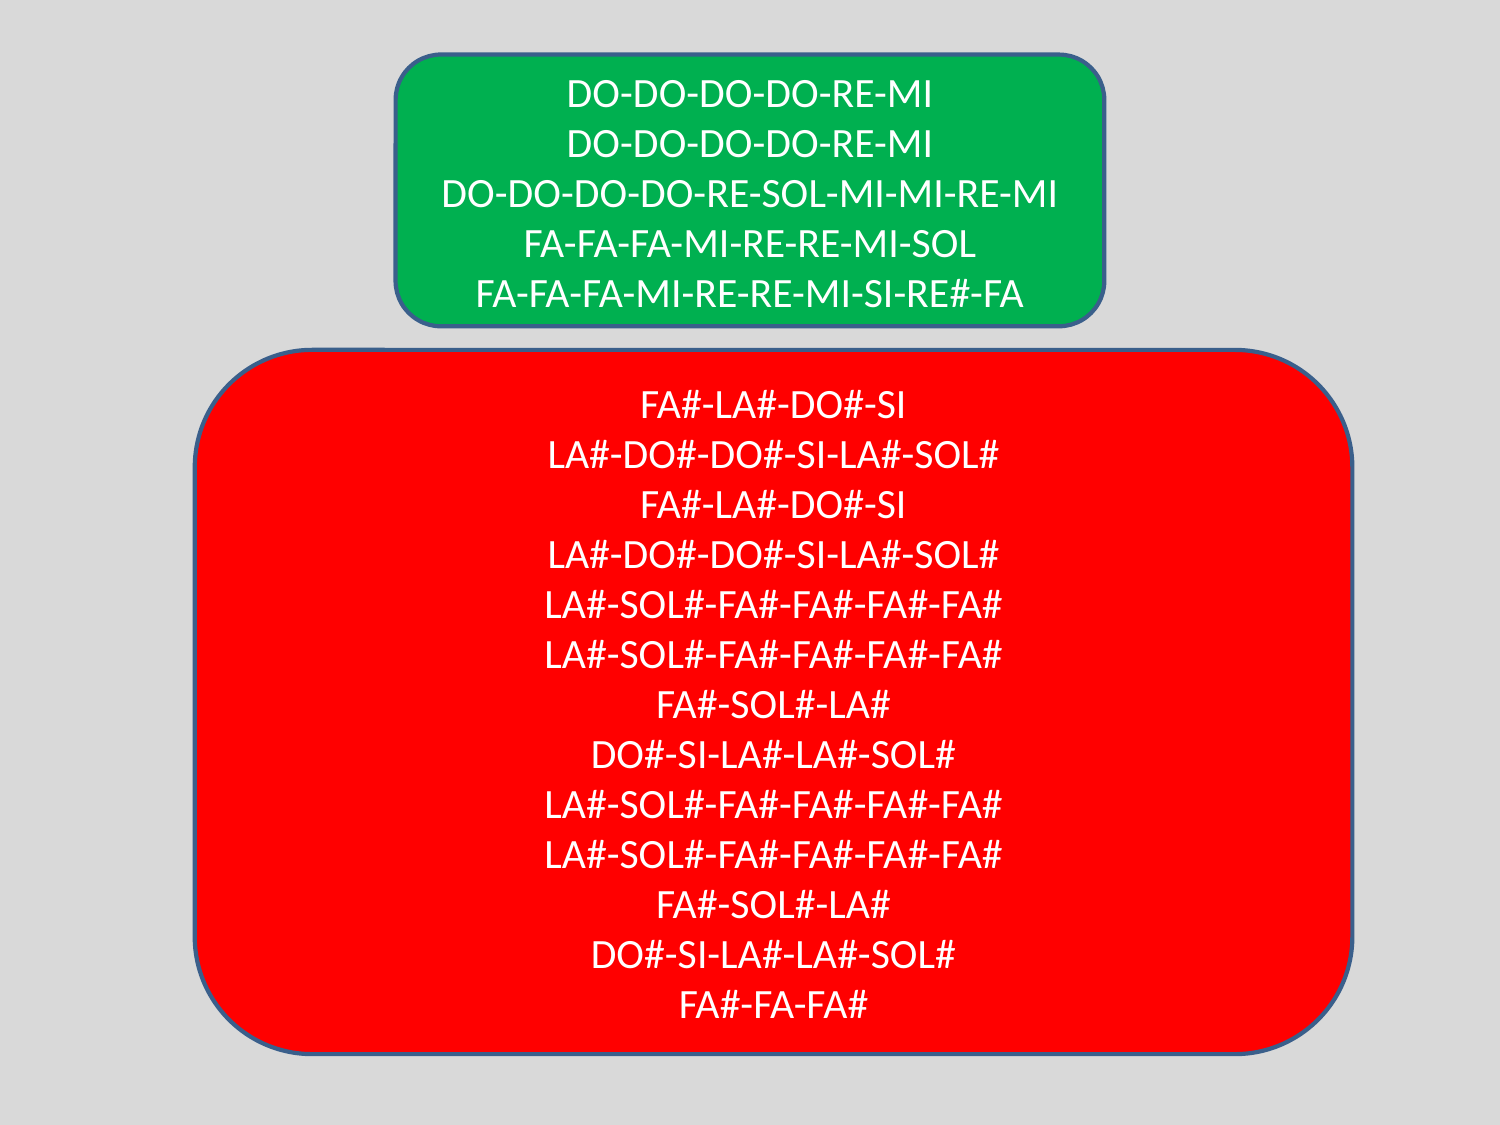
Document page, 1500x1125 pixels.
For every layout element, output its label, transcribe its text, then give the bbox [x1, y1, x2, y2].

text_box FA#-LA#-DO#-SI LA#-DO#-DO#-SI-LA#-SOL# FA#-LA#-DO#-SI LA#-DO#-DO#-SI-LA#-SOL# LA#-SOL#-FA#-FA#-FA#-FA# LA#-SOL#-FA#-FA#-FA#-FA# FA#-SOL#-LA# DO#-SI-LA#-LA#-SOL# LA#-SOL#-FA#-FA#-FA#-FA# LA#-SOL#-FA#-FA#-FA#-FA# FA#-SOL#-LA# DO#-SI-LA#-LA#-SOL# FA#-FA-FA# [192, 347, 1355, 1057]
text_box DO-DO-DO-DO-RE-MI DO-DO-DO-DO-RE-MI DO-DO-DO-DO-RE-SOL-MI-MI-RE-MI FA-FA-FA-MI-RE-RE-MI-SOL FA-FA-FA-MI-RE-RE-MI-SI-RE#-FA [393, 52, 1107, 329]
